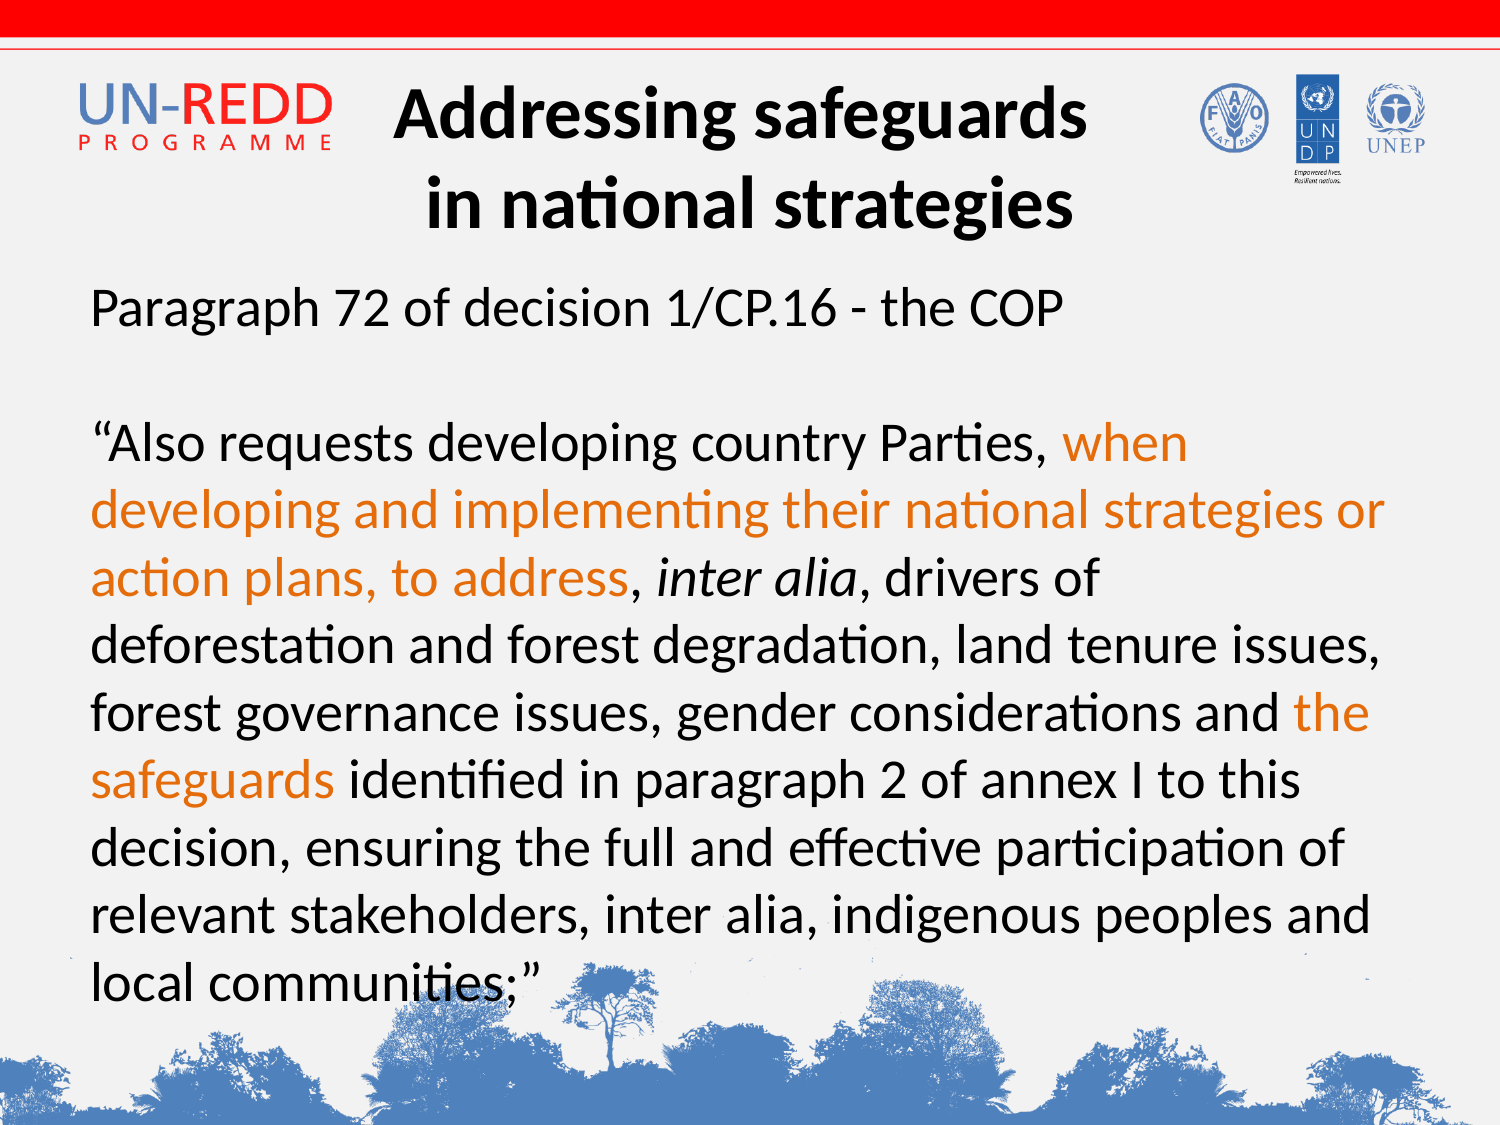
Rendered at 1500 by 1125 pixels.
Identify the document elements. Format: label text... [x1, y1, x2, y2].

list Paragraph 72 of decision 1/CP.16 - the COP “Also requests developing country Parties, when developing and implementing their national strategies or action plans, to address, inter alia, drivers of deforestation and forest degradation, land tenure issues, forest governance issues, gender considerations and the safeguards identified in paragraph 2 of annex I to this decision, ensuring the full and effective participation of relevant stakeholders, inter alia, indigenous peoples and local communities;” [75, 262, 1425, 1005]
title Addressing safeguards in national strategies [75, 75, 1425, 233]
picture [74, 74, 345, 155]
picture [0, 821, 1500, 1125]
